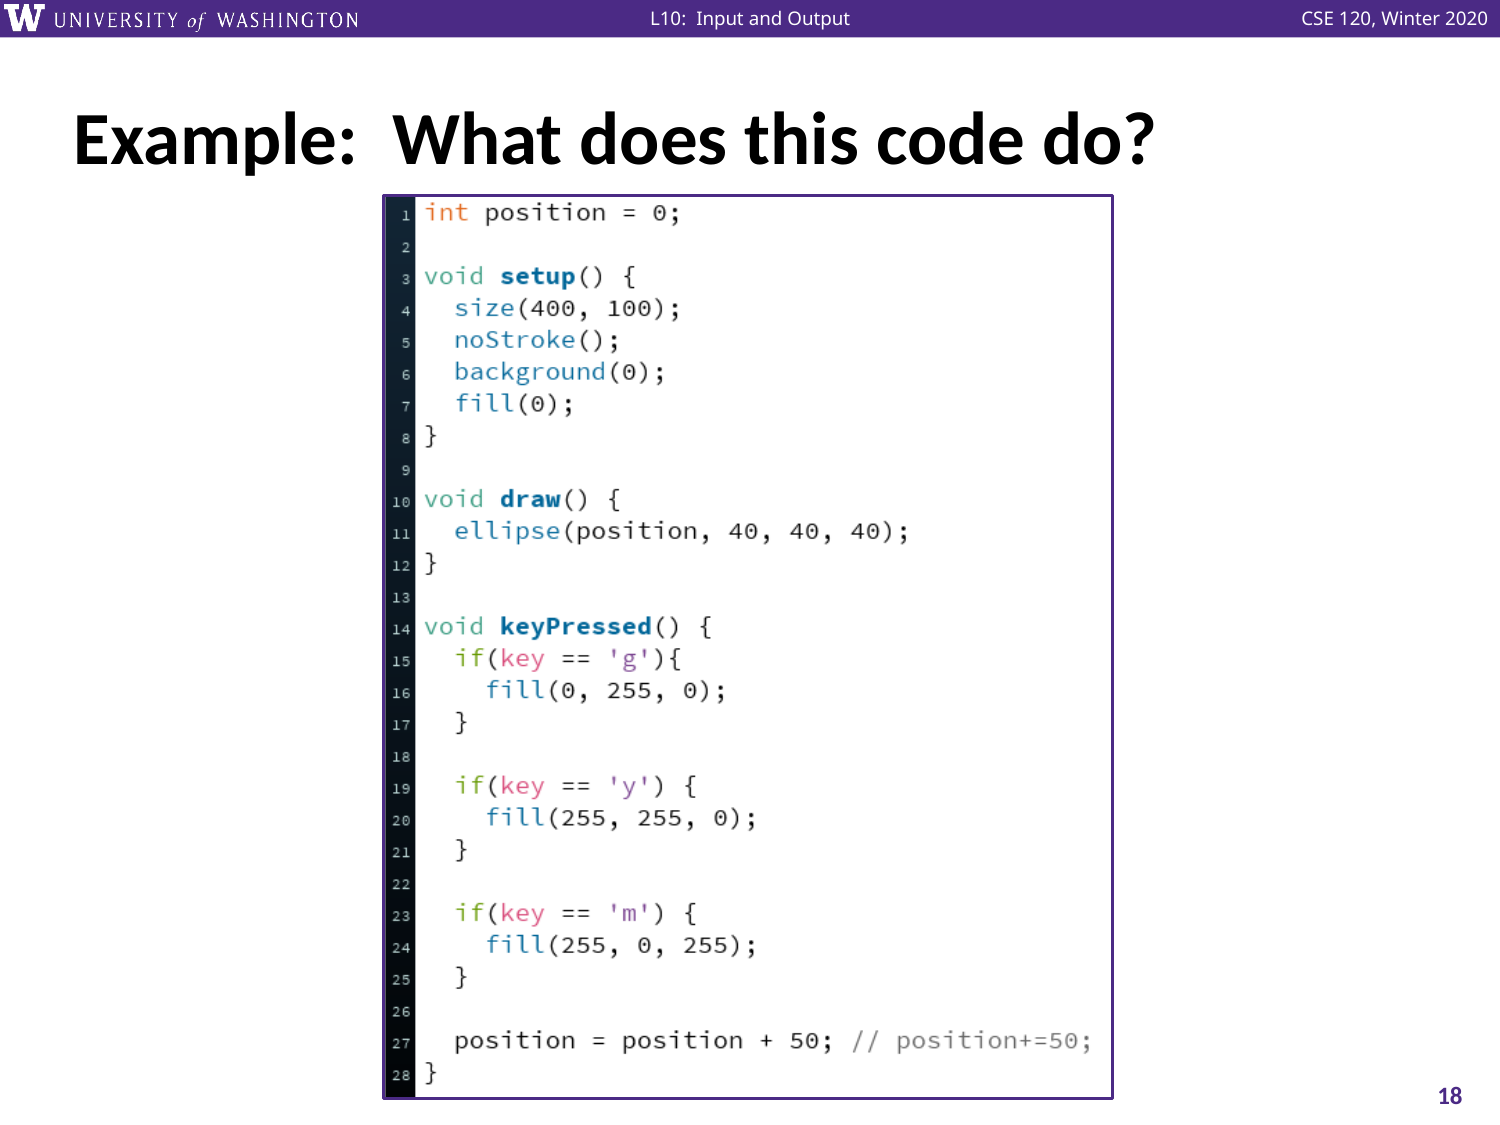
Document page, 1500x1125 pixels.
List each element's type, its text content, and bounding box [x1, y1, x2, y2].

slide_number 18 [1400, 1065, 1500, 1125]
picture [385, 196, 1111, 1098]
picture [4, 4, 358, 32]
title Example: What does this code do? [58, 71, 1438, 198]
